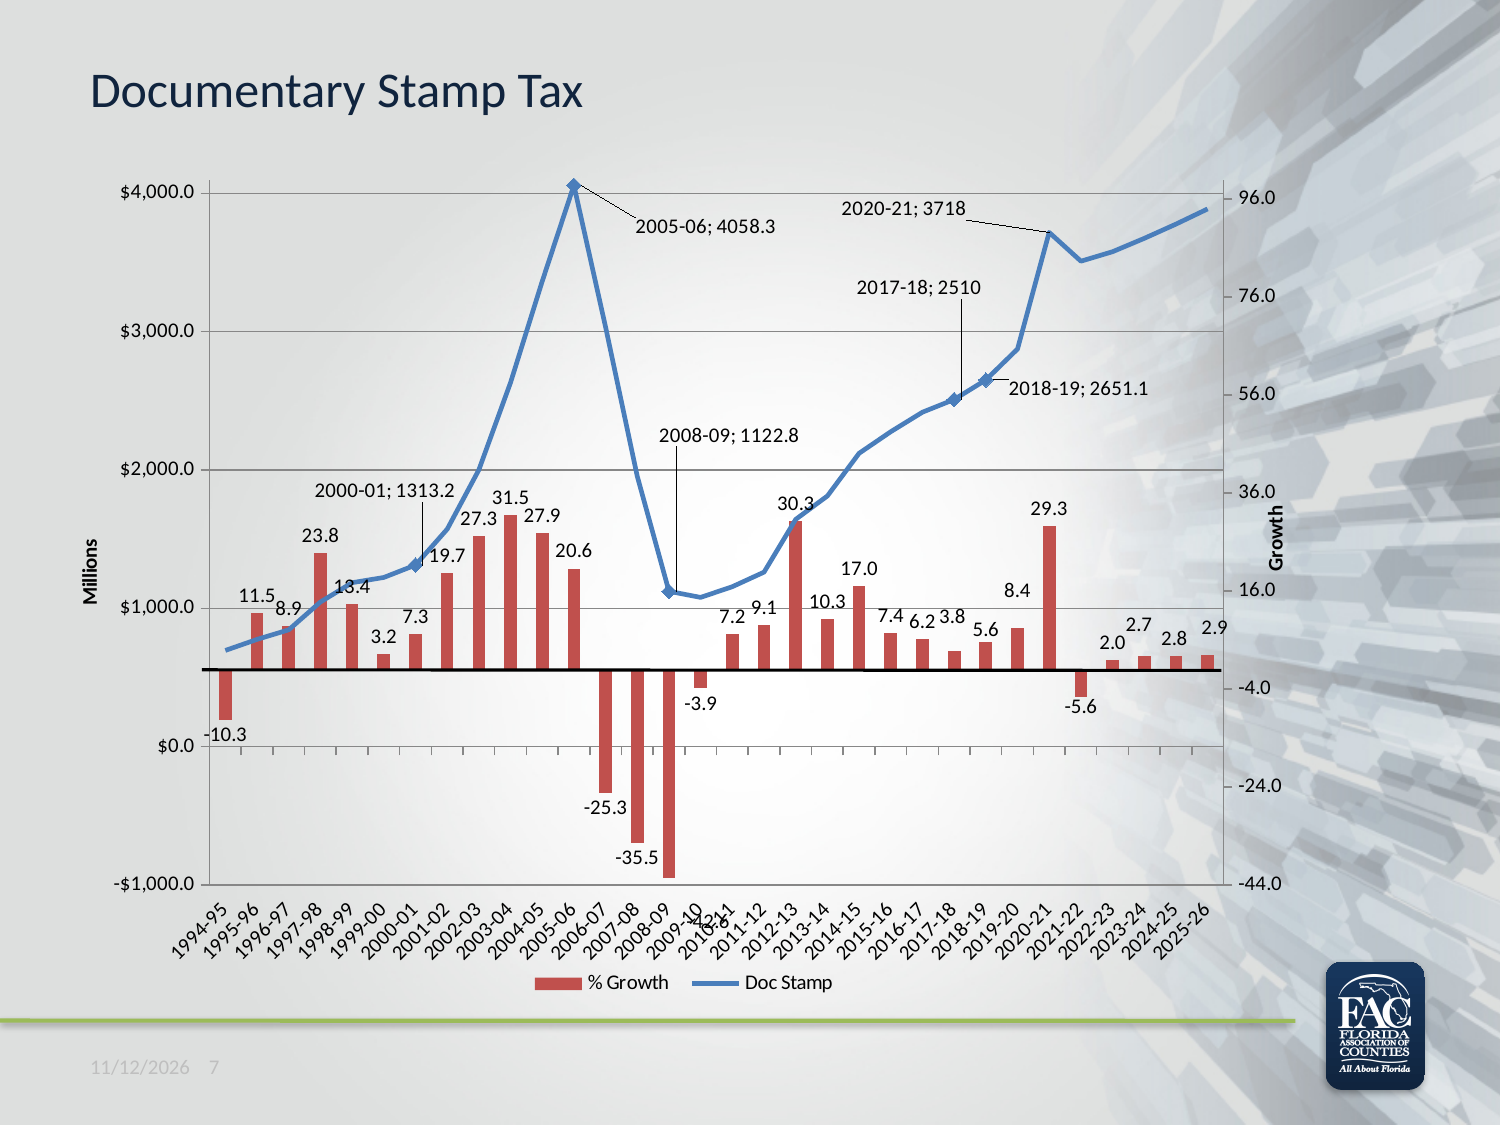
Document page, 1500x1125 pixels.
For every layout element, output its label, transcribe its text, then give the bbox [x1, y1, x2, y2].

picture [0, 0, 1500, 1125]
title Documentary Stamp Tax [75, 45, 1294, 131]
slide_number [75, 1042, 425, 1090]
chart [74, 160, 1294, 1003]
